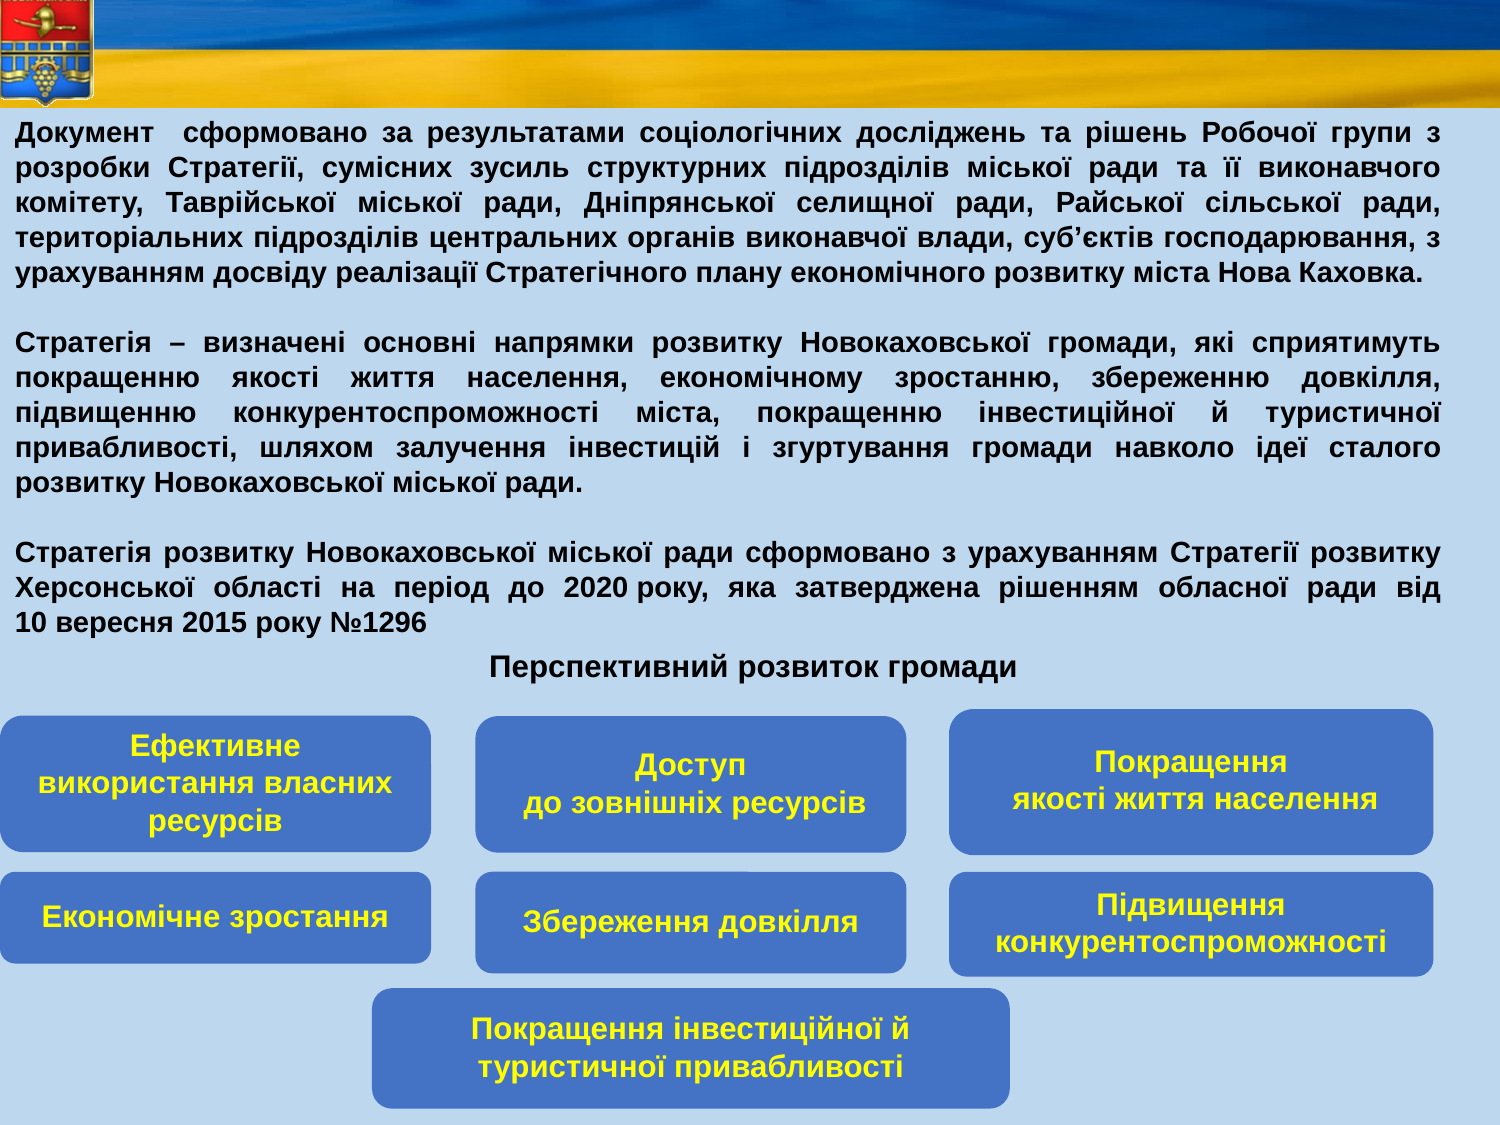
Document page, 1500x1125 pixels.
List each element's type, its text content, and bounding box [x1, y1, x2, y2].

text_box Доступ до зовнішніх ресурсів [474, 715, 908, 854]
picture [0, 0, 1500, 134]
title Перспективний розвиток громади [158, 646, 1349, 701]
text_box Економічне зростання [0, 870, 433, 965]
text_box Підвищення конкурентоспроможності [947, 870, 1435, 978]
text_box Збереження довкілля [474, 870, 908, 975]
text_box Ефективне використання власних ресурсів [0, 714, 433, 854]
text_box Покращення інвестиційної й туристичної привабливості [370, 987, 1011, 1110]
text_box Документ сформовано за результатами соціологічних досліджень та рішень Робочої групи з розробки Стратегії, сумісних зусиль структурних підрозділів міської ради та її виконавчого комітету, Таврійської міської ради, Дніпрянської селищної ради, Райської сільської ради, територіальних підрозділів центральних органів виконавчої влади, суб’єктів господарювання, з урахуванням досвіду реалізації Стратегічного плану економічного розвитку міста Нова Каховка. Стратегія – визначені основні напрямки розвитку Новокаховської громади, які сприятимуть покращенню якості життя населення, економічному зростанню, збереженню довкілля, підвищенню конкурентоспроможності міста, покращенню інвестиційної й туристичної привабливості, шляхом залучення інвестицій і згуртування громади навколо ідеї сталого розвитку Новокаховської міської ради. Стратегія розвитку Новокаховської міської ради сформовано з урахуванням Стратегії розвитку Херсонської області на період до 2020 року, яка затверджена рішенням обласної ради від 10 вересня 2015 року №1296 [0, 108, 1457, 646]
text_box Покращення якості життя населення [948, 708, 1435, 857]
